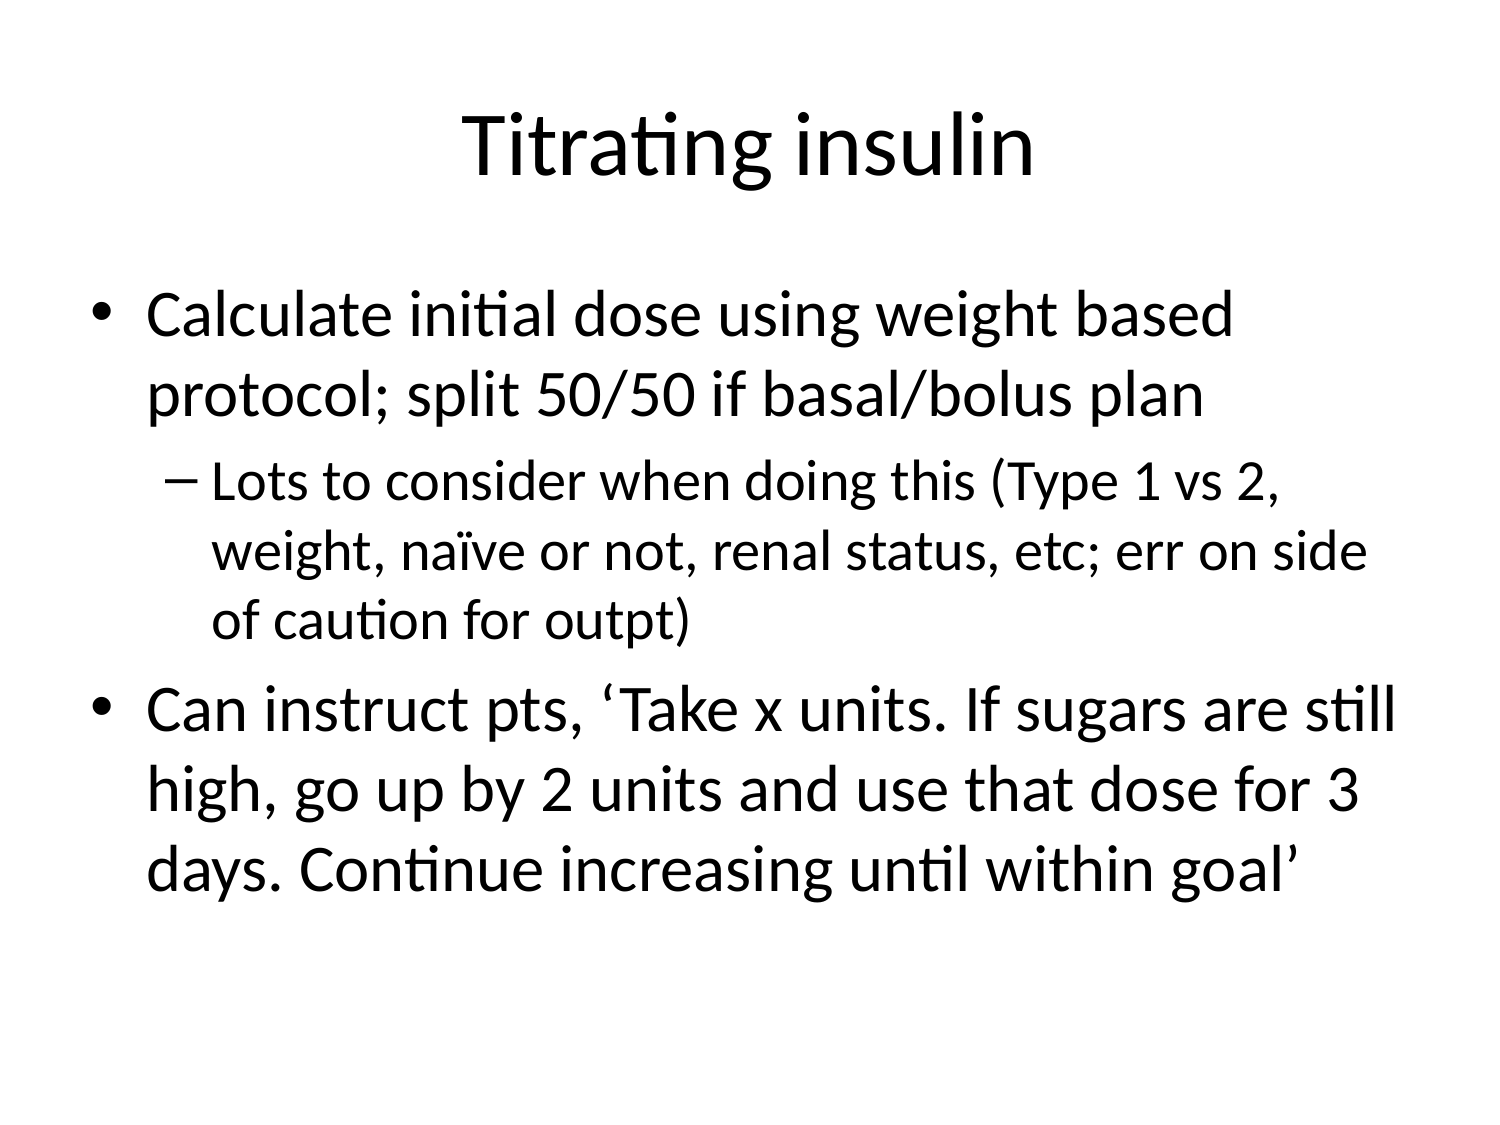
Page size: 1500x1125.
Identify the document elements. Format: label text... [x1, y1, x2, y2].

title Titrating insulin [75, 45, 1425, 233]
list Calculate initial dose using weight based protocol; split 50/50 if basal/bolus plan Lots to consider when doing this (Type 1 vs 2, weight, naïve or not, renal status, etc; err on side of caution for outpt) Can instruct pts, ‘Take x units. If sugars are still high, go up by 2 units and use that dose for 3 days. Continue increasing until within goal’ [75, 262, 1425, 1005]
